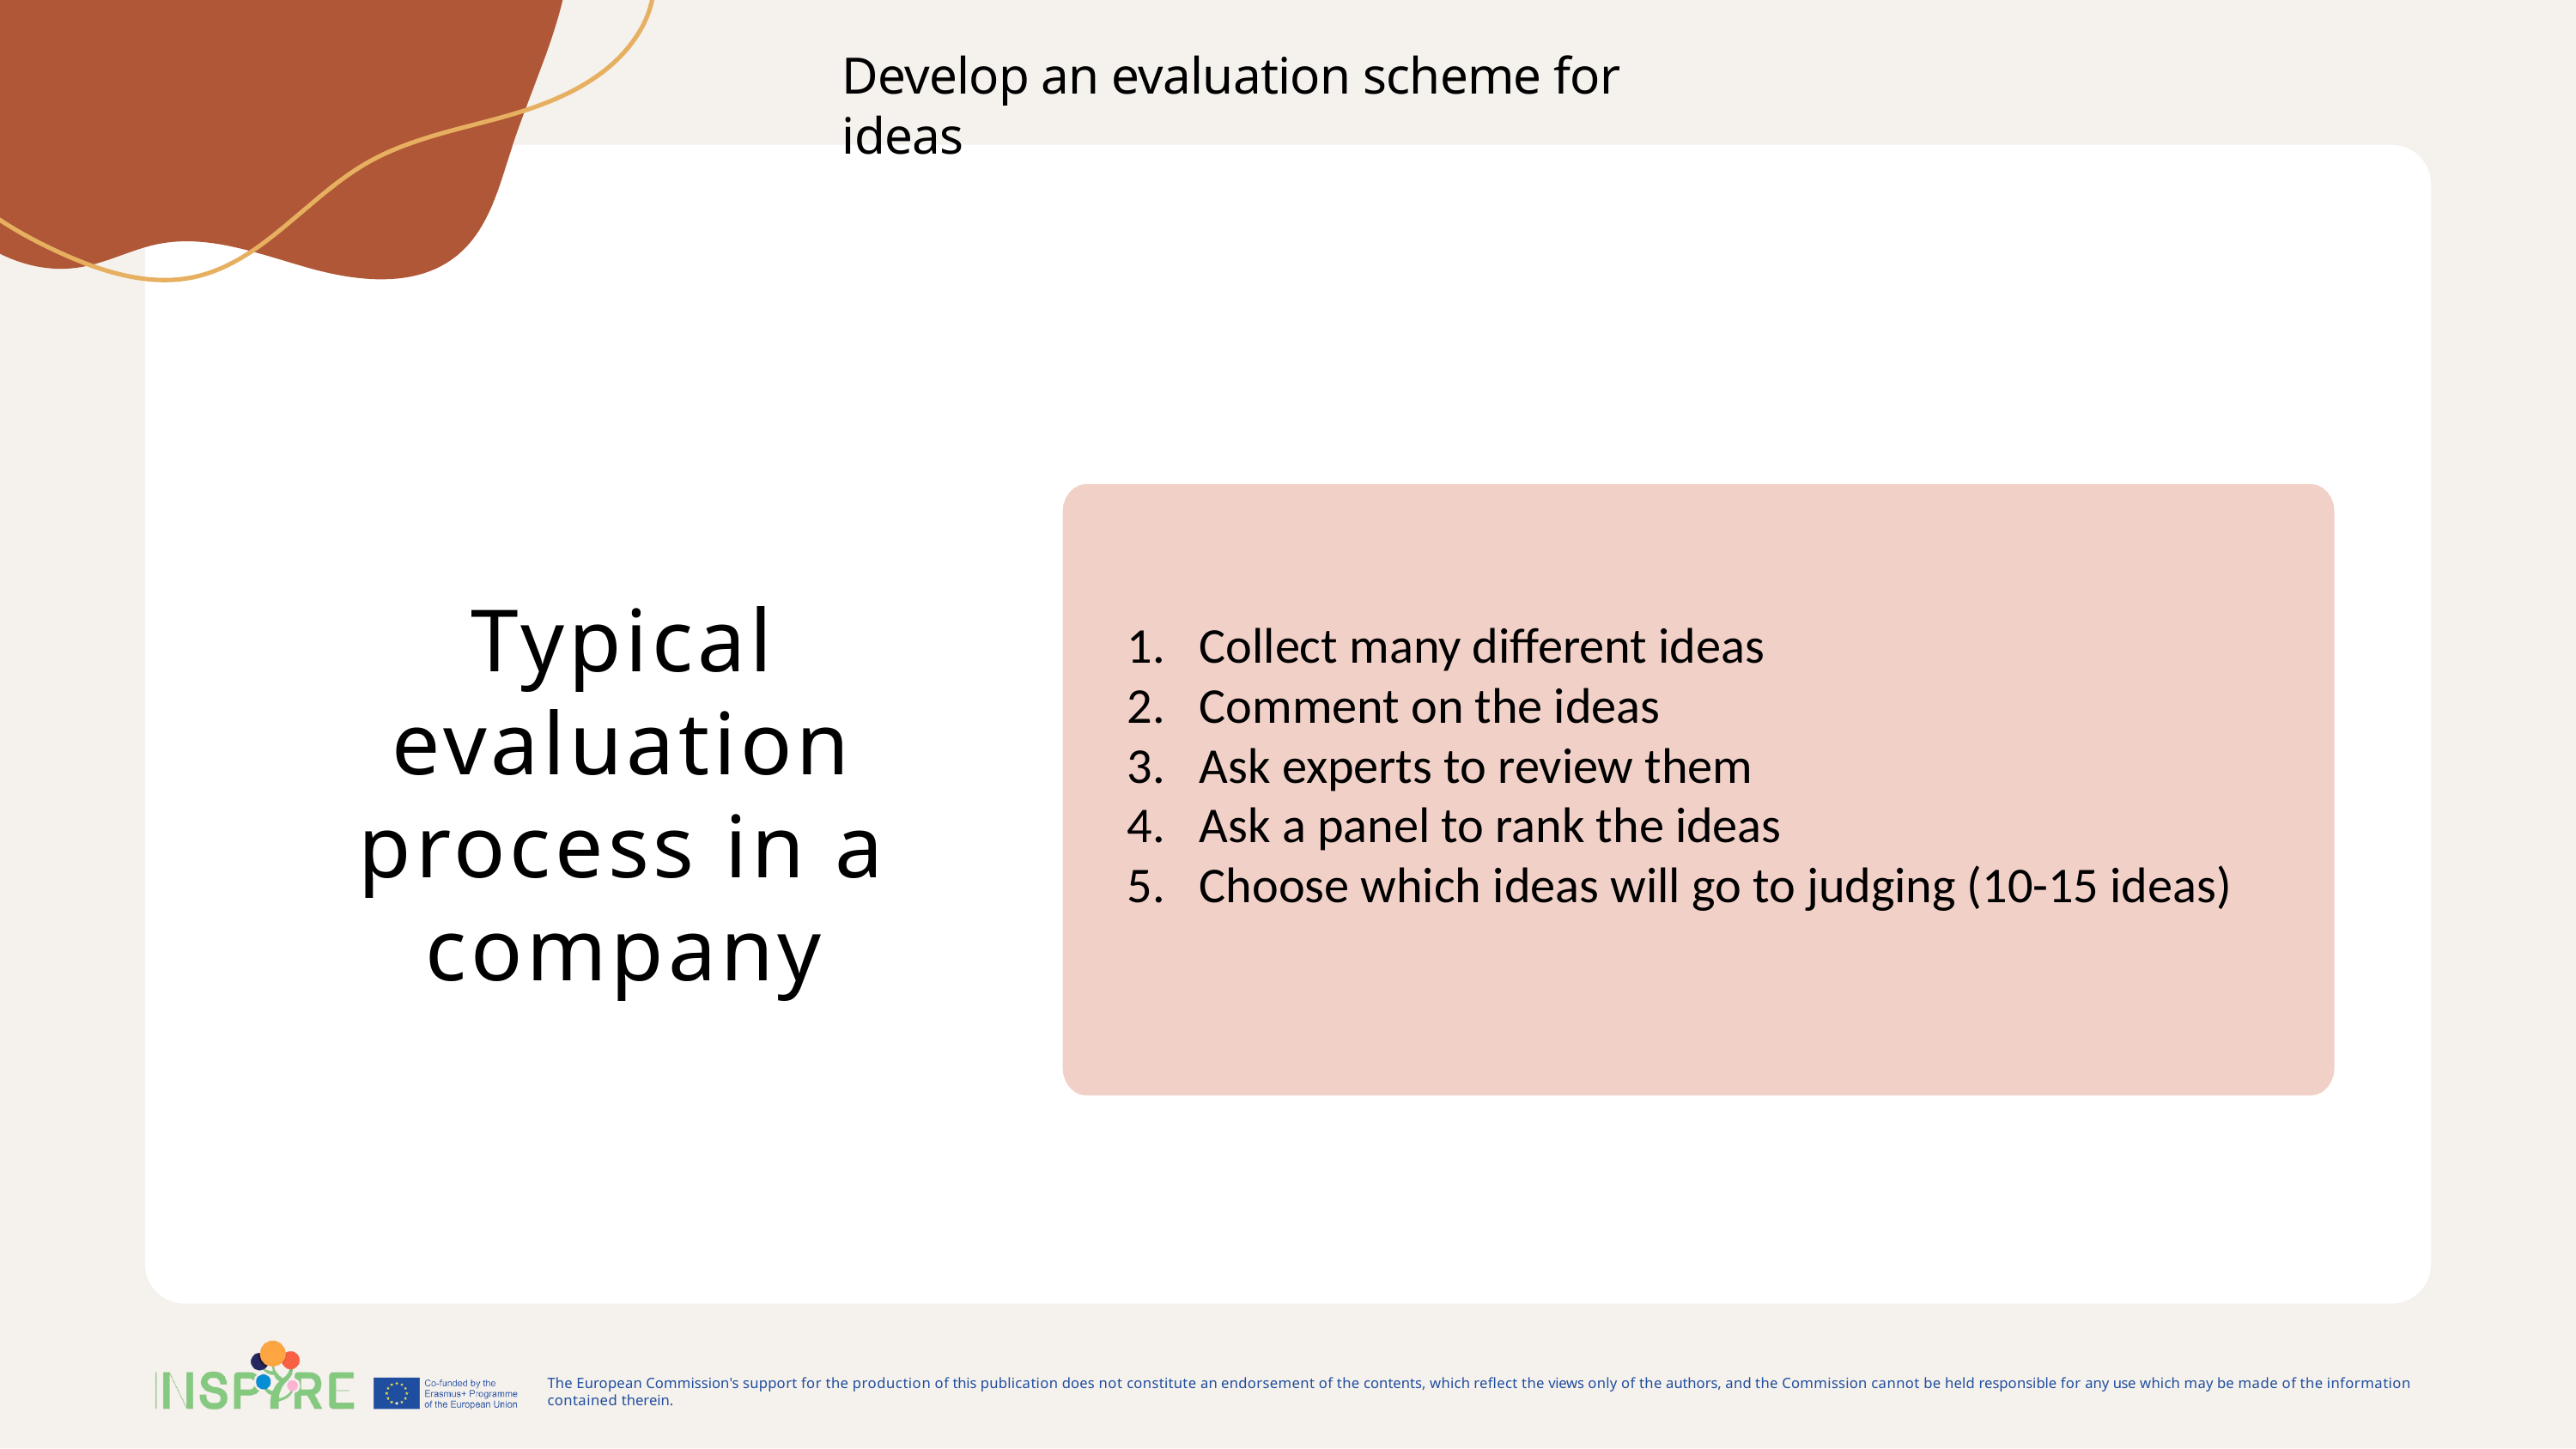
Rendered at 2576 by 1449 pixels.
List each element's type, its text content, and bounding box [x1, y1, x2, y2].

text_box Collect many different ideas Comment on the ideas Ask experts to review them Ask a panel to rank the ideas Choose which ideas will go to judging (10-15 ideas) [1062, 483, 2335, 1096]
text_box Typical evaluation process in a company [240, 584, 1005, 997]
text_box Develop an evaluation scheme for ideas [840, 42, 1736, 165]
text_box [144, 1328, 577, 1435]
footer The European Commission's support for the production of this publication does not constitute an endorsement of the contents, which reflect the views only of the authors, and the Commission cannot be held responsible for any use which may be made of the information contained therein. [545, 1373, 2426, 1449]
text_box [0, 0, 655, 283]
